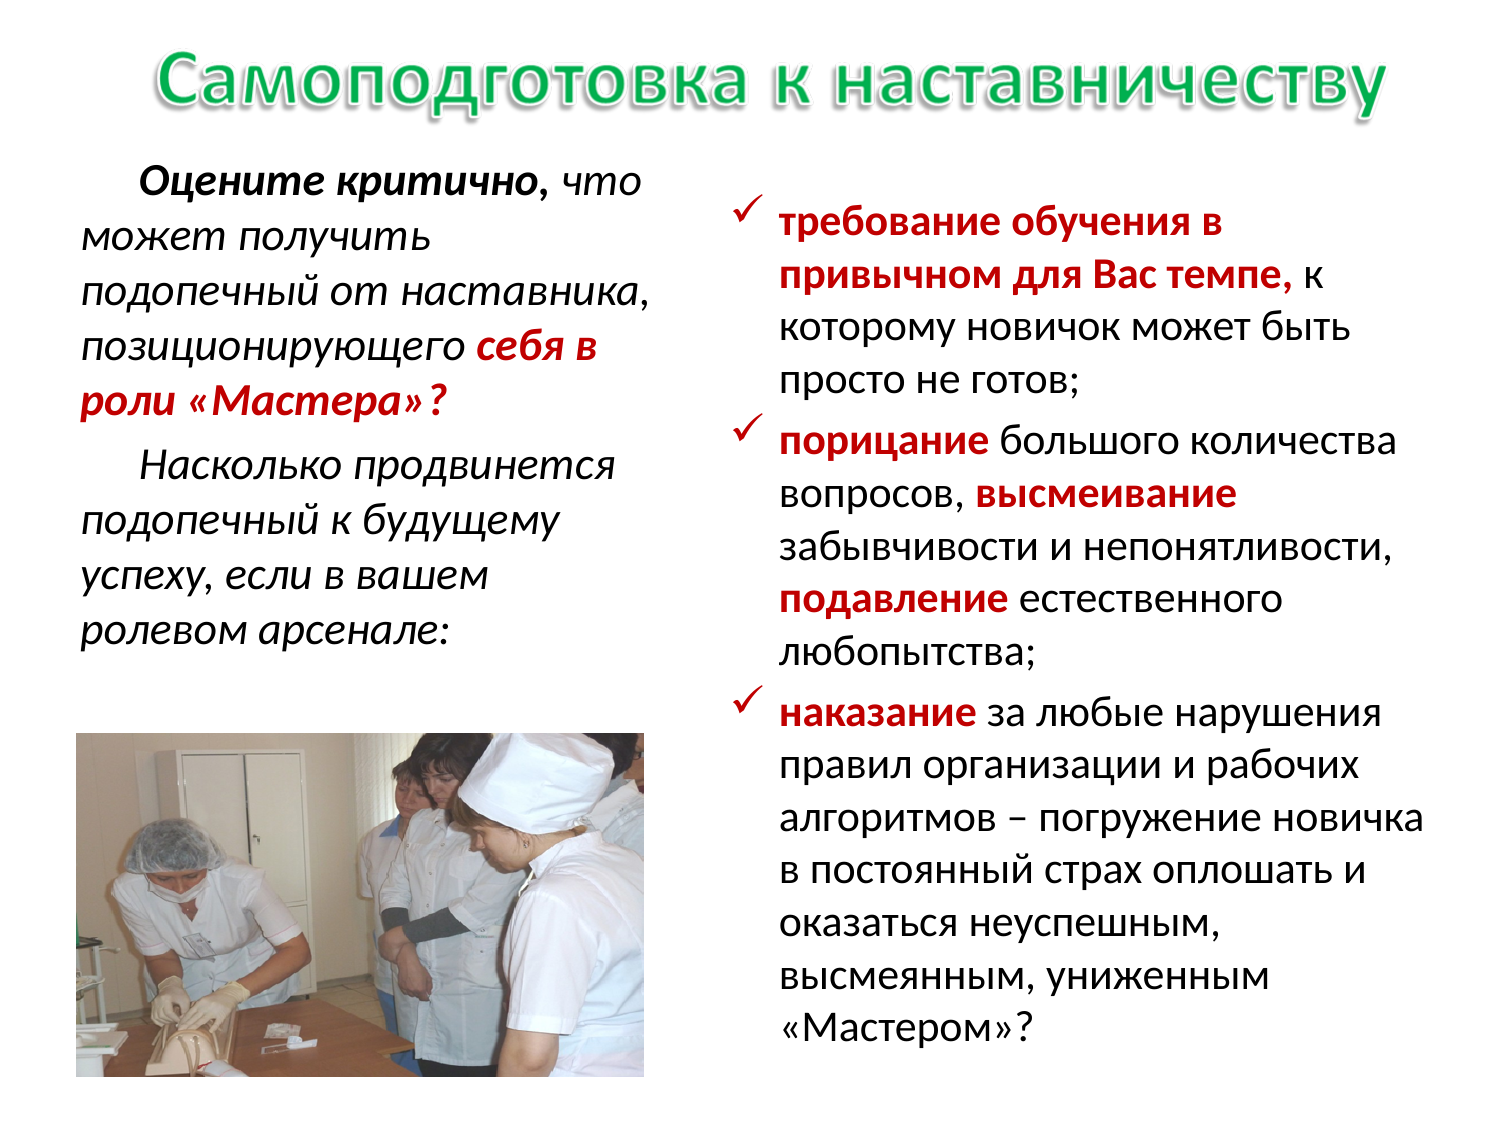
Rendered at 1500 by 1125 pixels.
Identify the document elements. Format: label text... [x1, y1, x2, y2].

list требование обучения в привычном для Вас темпе, к которому новичок может быть просто не готов; порицание большого количества вопросов, высмеивание забывчивости и непонятливости, подавление естественного любопытства; наказание за любые нарушения правил организации и рабочих алгоритмов – погружение новичка в постоянный страх оплошать и оказаться неуспешным, высмеянным, униженным «Мастером»? [714, 184, 1459, 1083]
picture [96, 0, 1441, 187]
picture [76, 733, 644, 1077]
list Оцените критично, что может получить подопечный от наставника, позиционирующего себя в роли «Мастера»? Насколько продвинется подопечный к будущему успеху, если в вашем ролевом арсенале: [64, 142, 668, 769]
